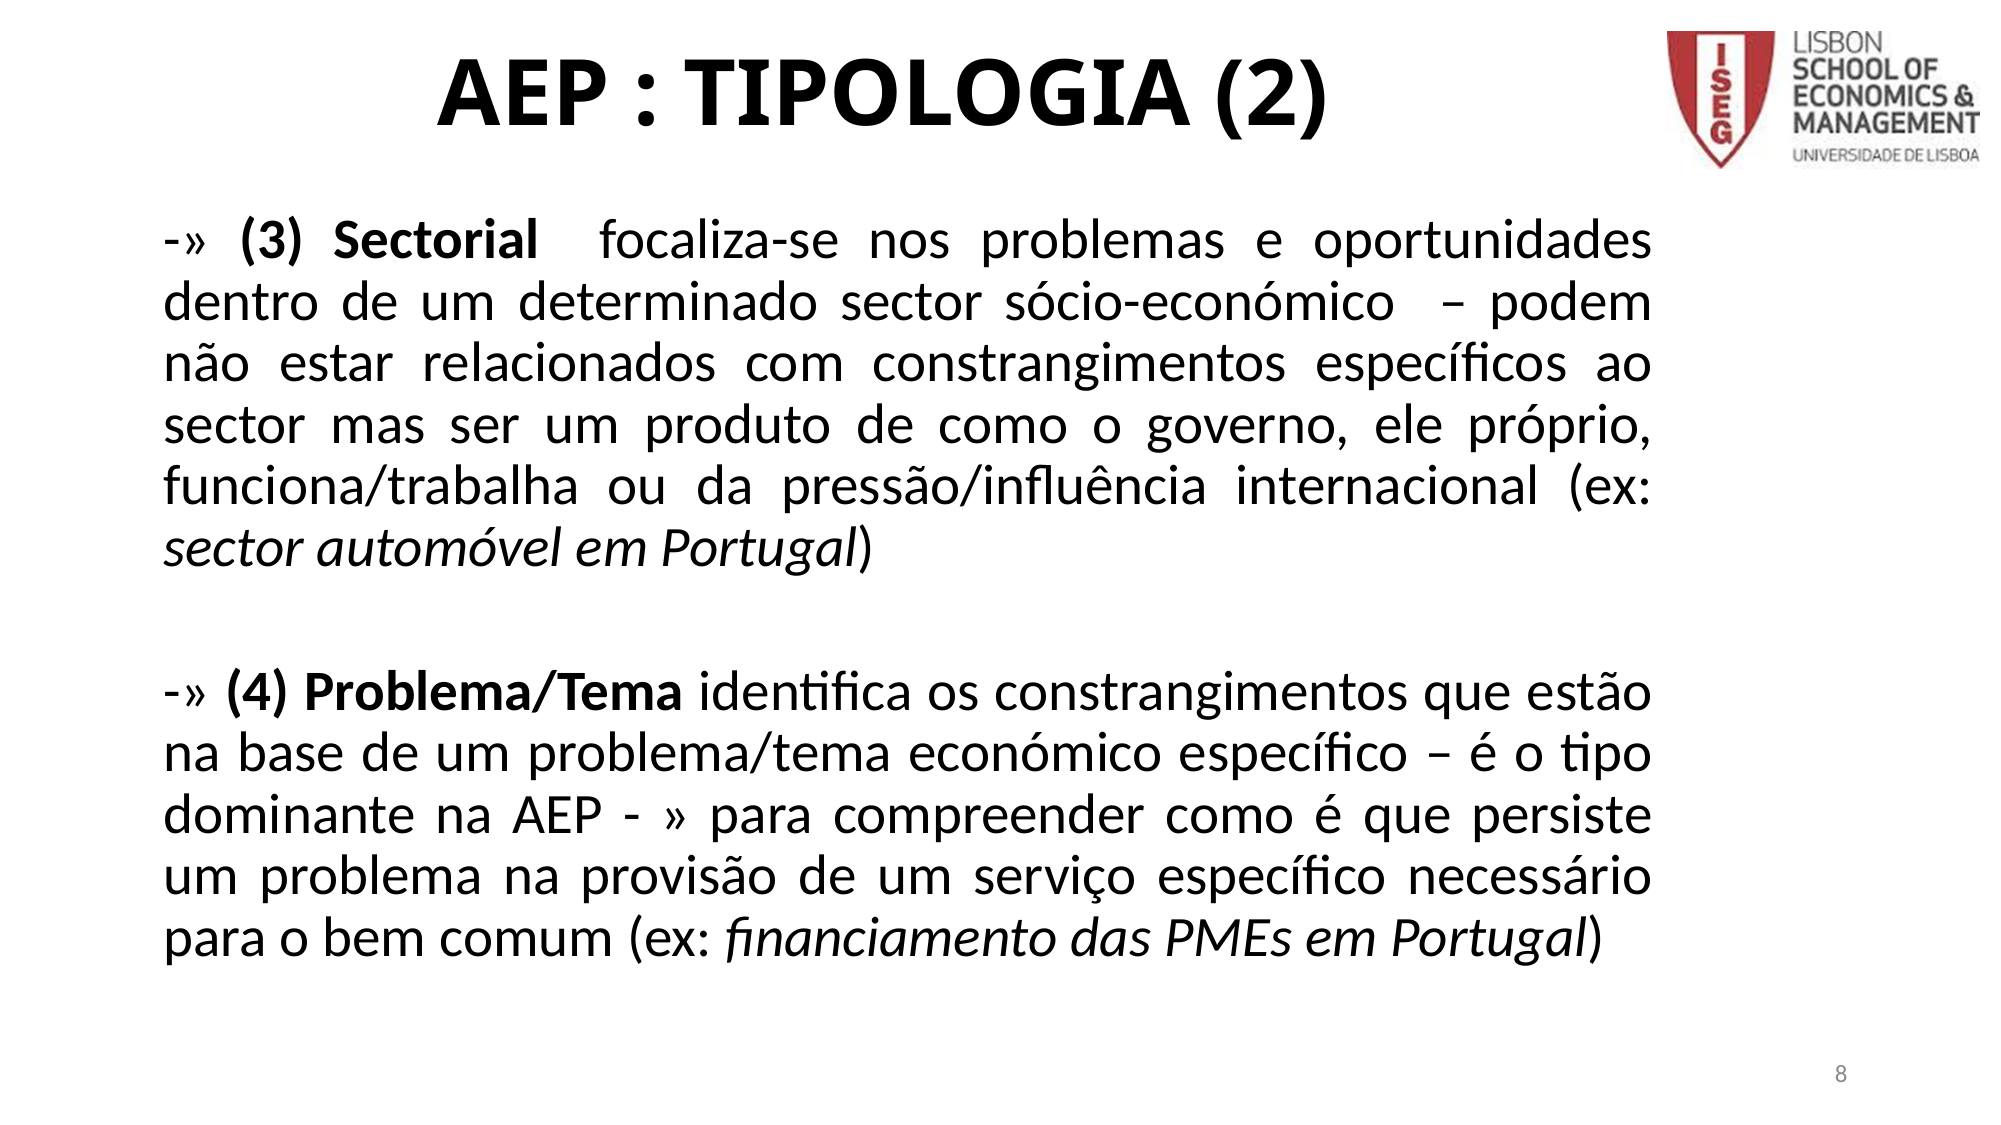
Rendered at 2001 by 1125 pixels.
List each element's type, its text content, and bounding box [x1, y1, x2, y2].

slide_number 8 [1412, 1042, 1863, 1103]
picture [1667, 31, 1980, 169]
list -» (3) Sectorial focaliza-se nos problemas e oportunidades dentro de um determinado sector sócio-económico – podem não estar relacionados com constrangimentos específicos ao sector mas ser um produto de como o governo, ele próprio, funciona/trabalha ou da pressão/influência internacional (ex: sector automóvel em Portugal) -» (4) Problema/Tema identifica os constrangimentos que estão na base de um problema/tema económico específico – é o tipo dominante na AEP - » para compreender como é que persiste um problema na provisão de um serviço específico necessário para o bem comum (ex: financiamento das PMEs em Portugal) [75, 201, 1668, 1043]
title AEP : TIPOLOGIA (2) [137, 22, 1607, 169]
